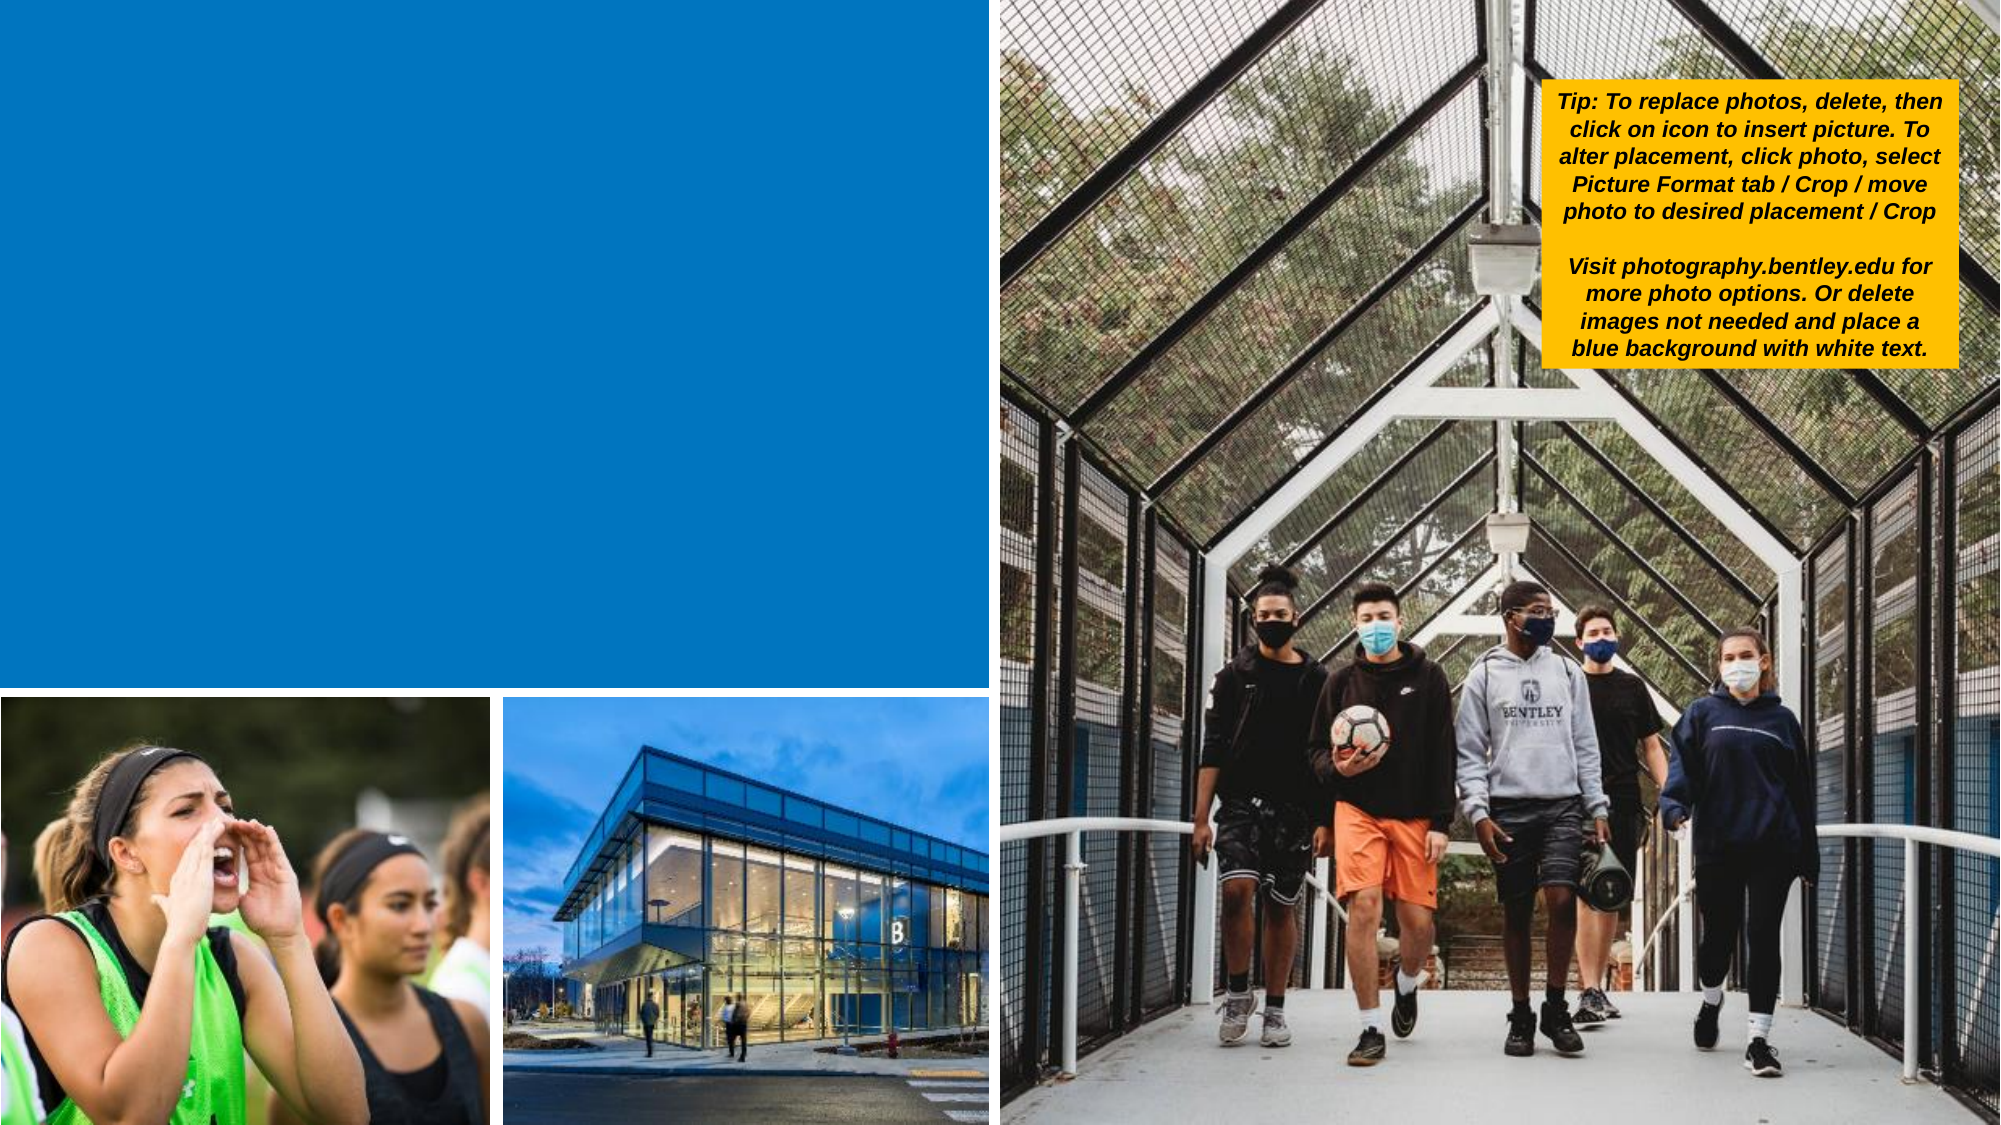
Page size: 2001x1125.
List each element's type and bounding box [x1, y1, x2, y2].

picture [1, 697, 490, 1125]
picture [1000, 0, 2000, 1125]
picture [503, 697, 989, 1125]
